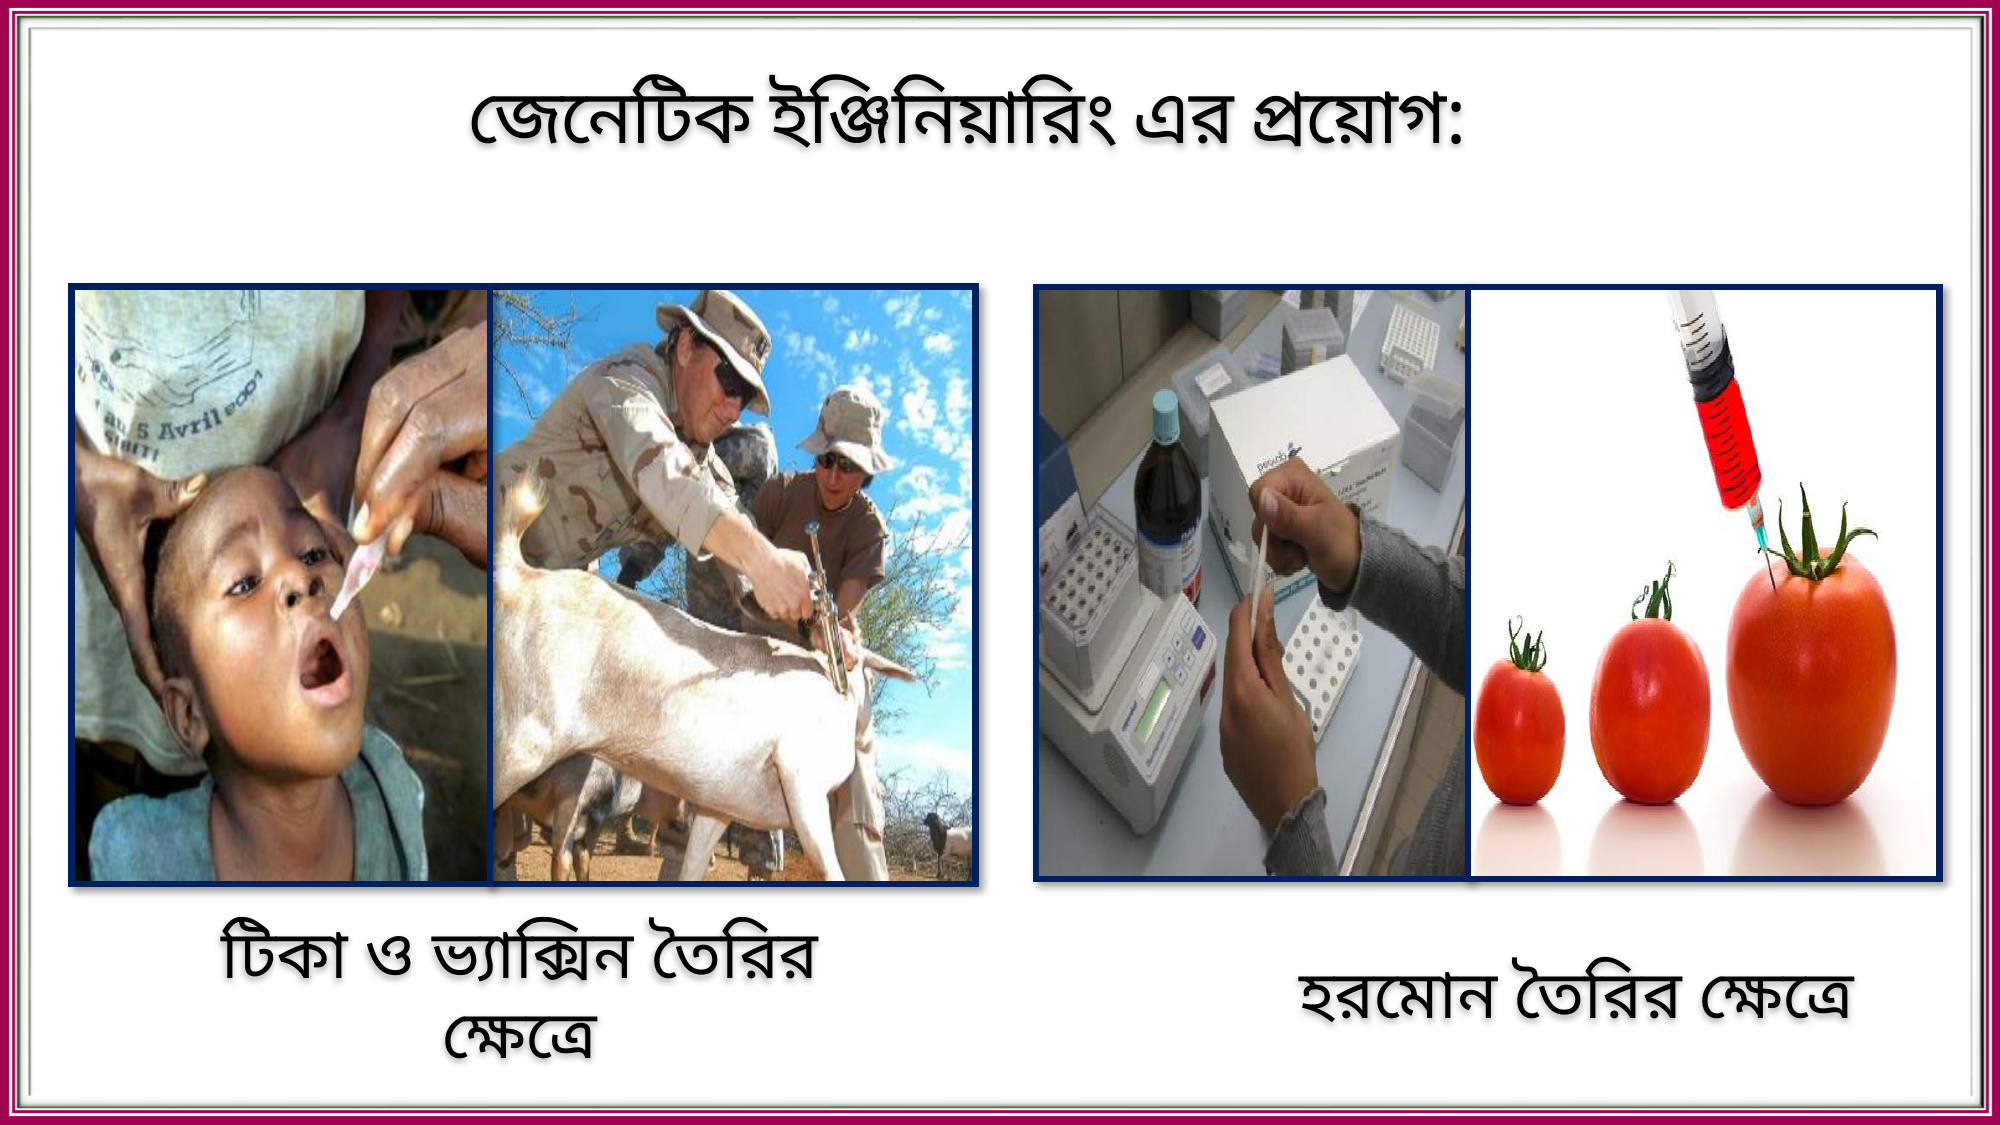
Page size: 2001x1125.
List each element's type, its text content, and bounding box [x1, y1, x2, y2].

text_box জেনেটিক ইঞ্জিনিয়ারিং এর প্রয়োগ: [438, 57, 1497, 171]
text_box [1038, 290, 1937, 877]
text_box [74, 289, 973, 882]
picture [0, 0, 2001, 1125]
text_box হরমোন তৈরির ক্ষেত্রে [1207, 947, 1902, 1036]
text_box টিকা ও ভ্যাক্সিন তৈরির ক্ষেত্রে [150, 947, 845, 1036]
